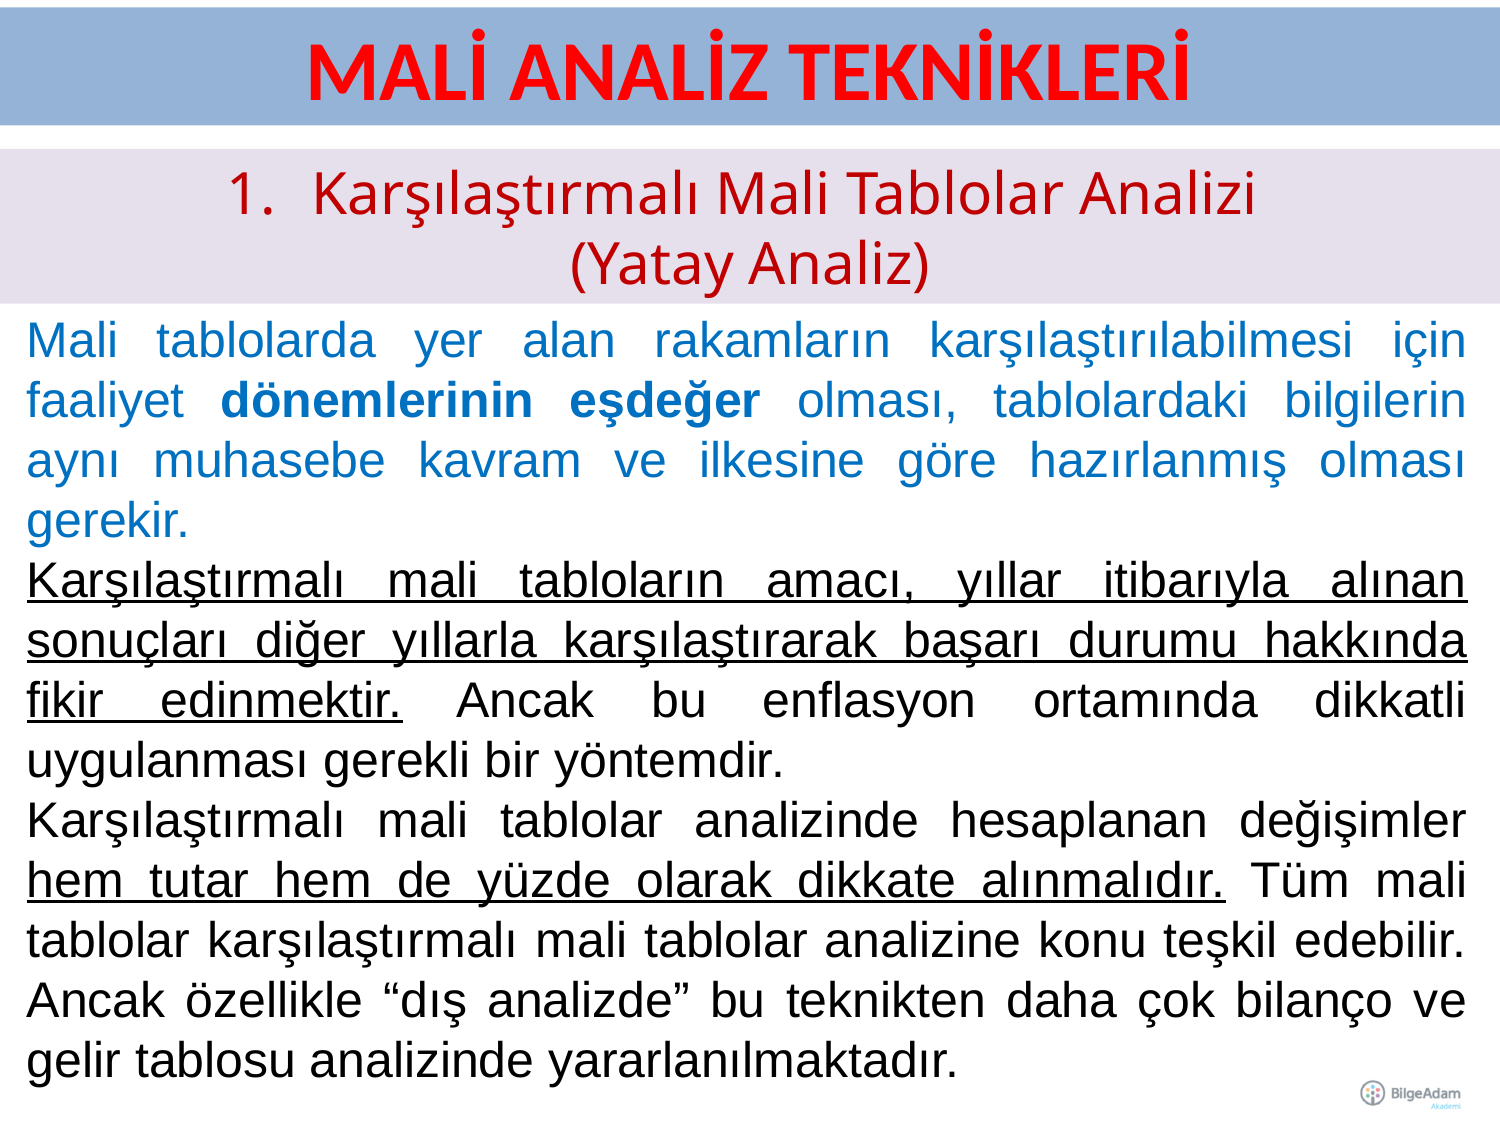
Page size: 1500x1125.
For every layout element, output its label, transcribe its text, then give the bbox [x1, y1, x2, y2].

title MALİ ANALİZ TEKNİKLERİ [0, 7, 1500, 126]
text_box Mali tablolarda yer alan rakamların karşılaştırılabilmesi için faaliyet dönemlerinin eşdeğer olması, tablolardaki bilgilerin aynı muhasebe kavram ve ilkesine göre hazırlanmış olması gerekir. Karşılaştırmalı mali tabloların amacı, yıllar itibarıyla alınan sonuçları diğer yıllarla karşılaştırarak başarı durumu hakkında fikir edinmektir. Ancak bu enflasyon ortamında dikkatli uygulanması gerekli bir yöntemdir. Karşılaştırmalı mali tablolar analizinde hesaplanan değişimler hem tutar hem de yüzde olarak dikkate alınmalıdır. Tüm mali tablolar karşılaştırmalı mali tablolar analizine konu teşkil edebilir. Ancak özellikle “dış analizde” bu teknikten daha çok bilanço ve gelir tablosu analizinde yararlanılmaktadır. [11, 304, 1483, 1095]
picture [1352, 1070, 1492, 1118]
text_box Karşılaştırmalı Mali Tablolar Analizi (Yatay Analiz) [0, 148, 1500, 304]
